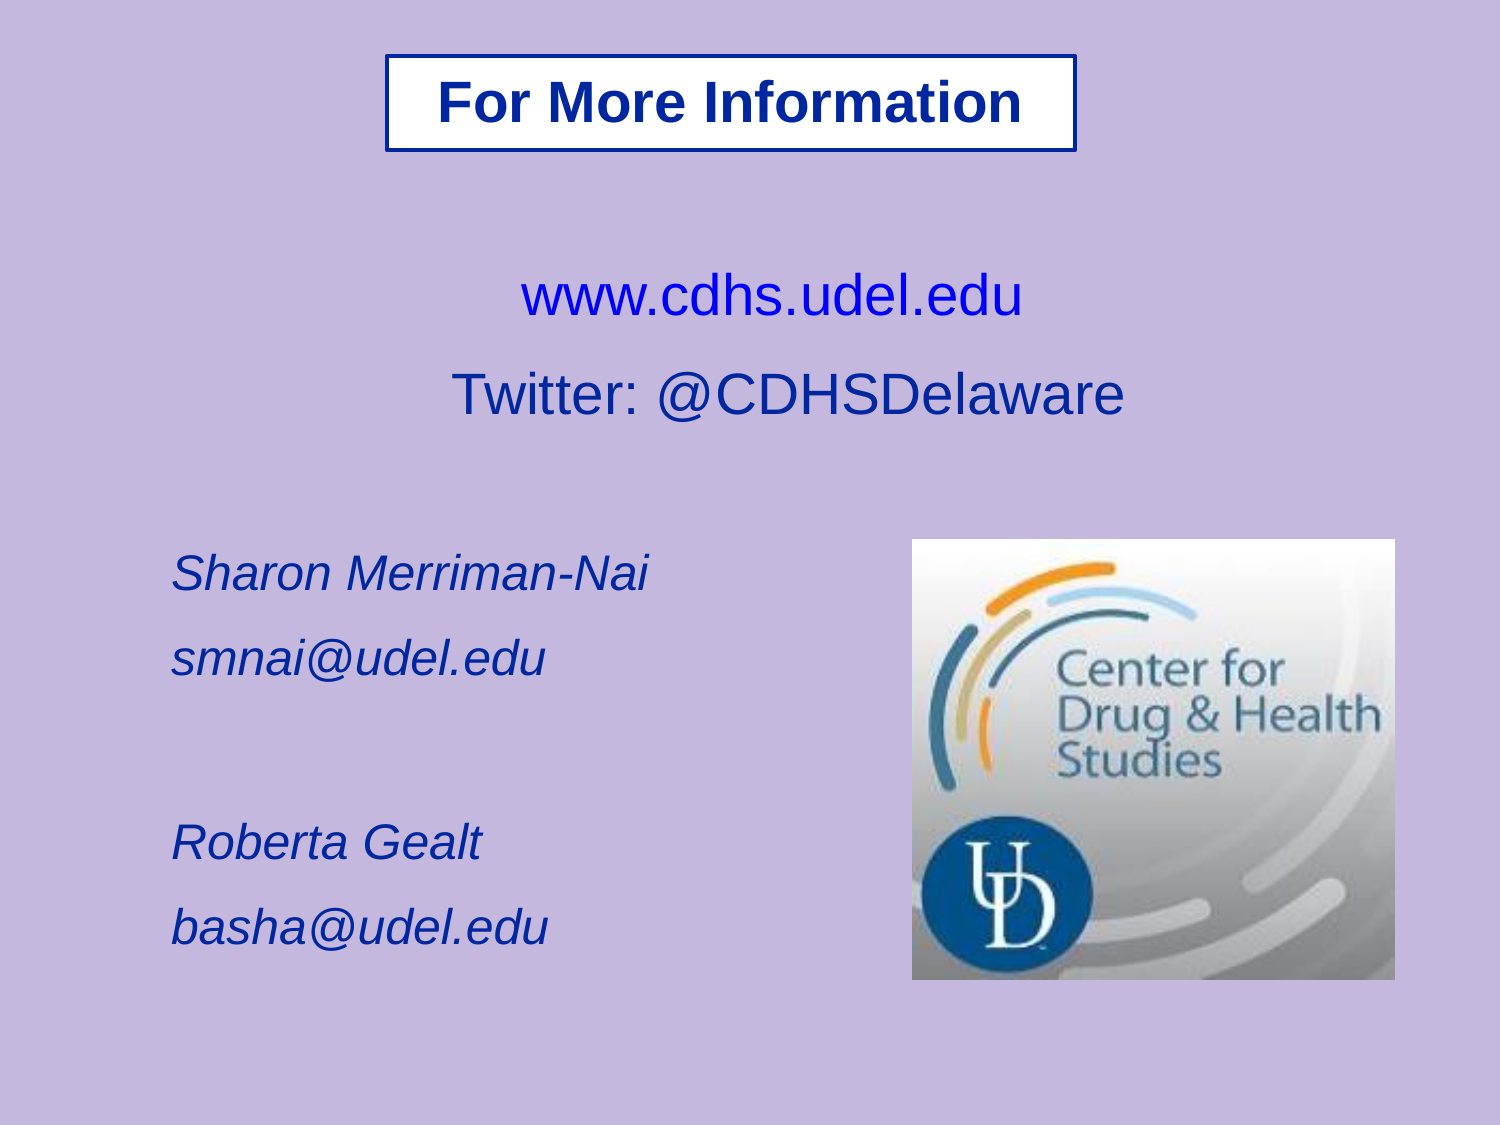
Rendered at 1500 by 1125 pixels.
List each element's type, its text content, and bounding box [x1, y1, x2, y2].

title For More Information [385, 54, 1077, 152]
list www.cdhs.udel.edu Twitter: @CDHSDelaware Sharon Merriman-Nai smnai@udel.edu Roberta Gealt basha@udel.edu [99, 249, 1423, 1046]
picture [912, 539, 1395, 980]
